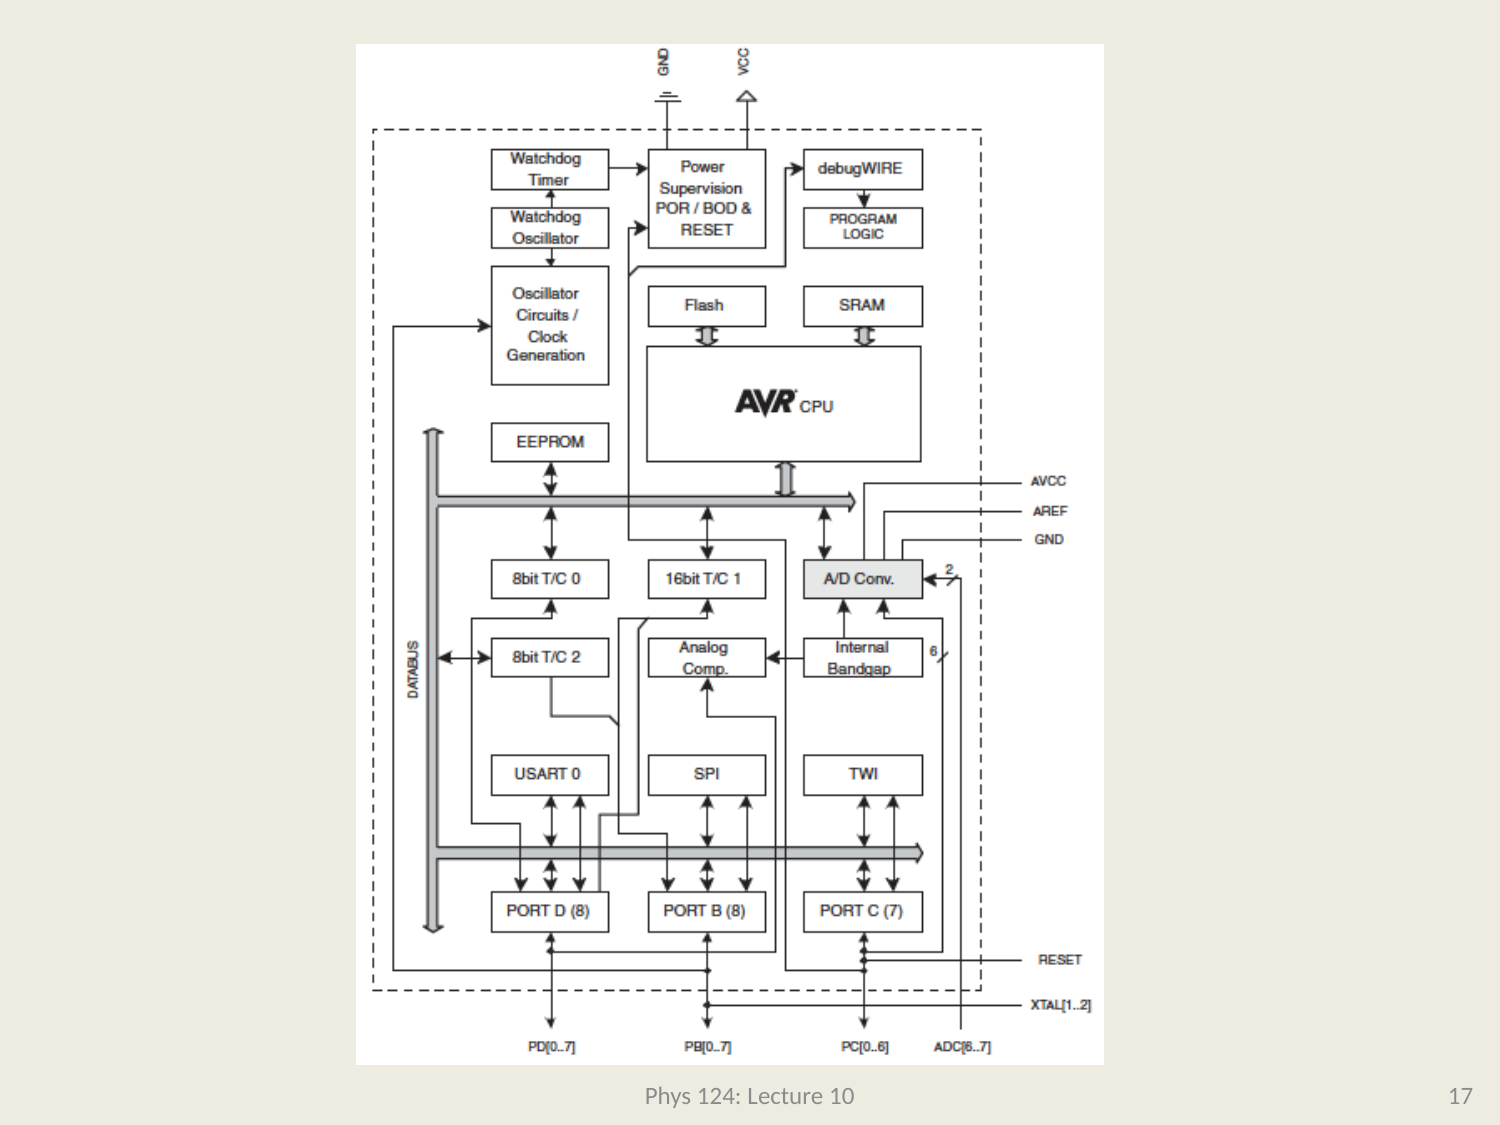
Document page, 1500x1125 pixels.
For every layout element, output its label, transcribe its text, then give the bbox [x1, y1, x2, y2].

slide_number 17 [1138, 1064, 1489, 1125]
picture [356, 44, 1104, 1065]
footer Phys 124: Lecture 10 [512, 1073, 988, 1125]
